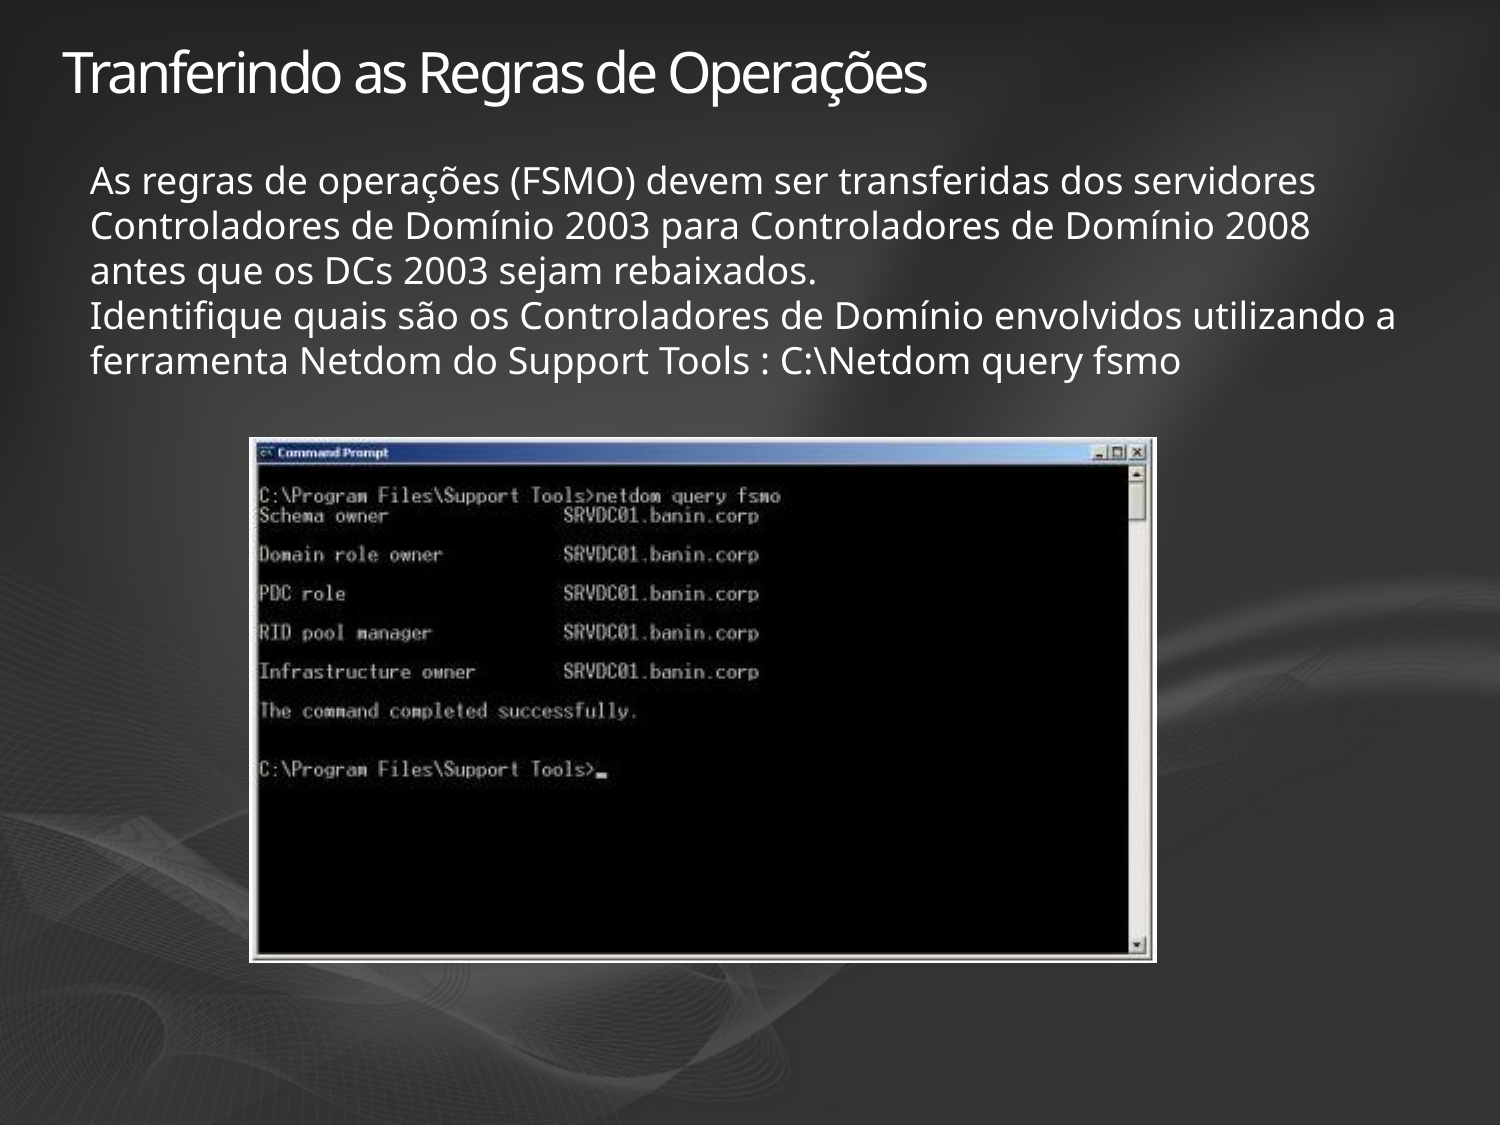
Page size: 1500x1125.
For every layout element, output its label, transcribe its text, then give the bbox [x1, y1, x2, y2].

title Tranferindo as Regras de Operações [62, 37, 1438, 213]
text_box As regras de operações (FSMO) devem ser transferidas dos servidores Controladores de Domínio 2003 para Controladores de Domínio 2008 antes que os DCs 2003 sejam rebaixados. Identifique quais são os Controladores de Domínio envolvidos utilizando a ferramenta Netdom do Support Tools : C:\Netdom query fsmo [74, 149, 1425, 390]
picture [0, 0, 1500, 1125]
